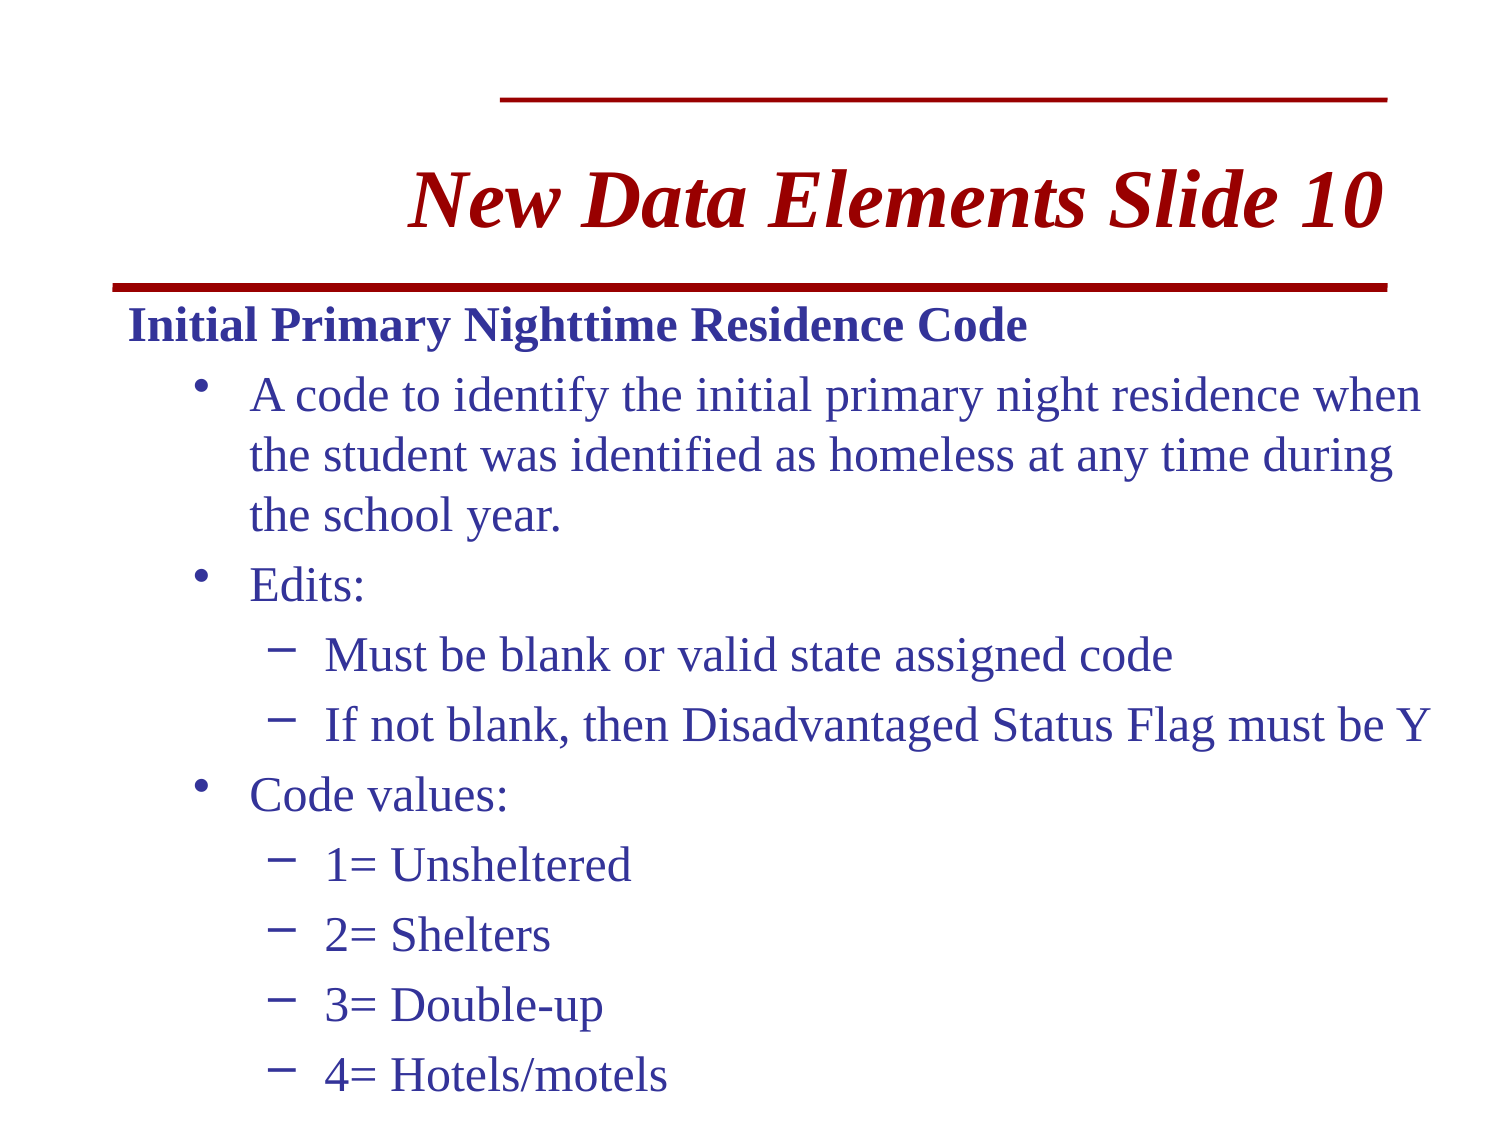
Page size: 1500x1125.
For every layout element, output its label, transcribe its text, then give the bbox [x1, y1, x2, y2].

title New Data Elements Slide 10 [49, 99, 1401, 288]
list Initial Primary Nighttime Residence Code A code to identify the initial primary night residence when the student was identified as homeless at any time during the school year. Edits: Must be blank or valid state assigned code If not blank, then Disadvantaged Status Flag must be Y Code values: 1= Unsheltered 2= Shelters 3= Double-up 4= Hotels/motels [112, 283, 1463, 1125]
